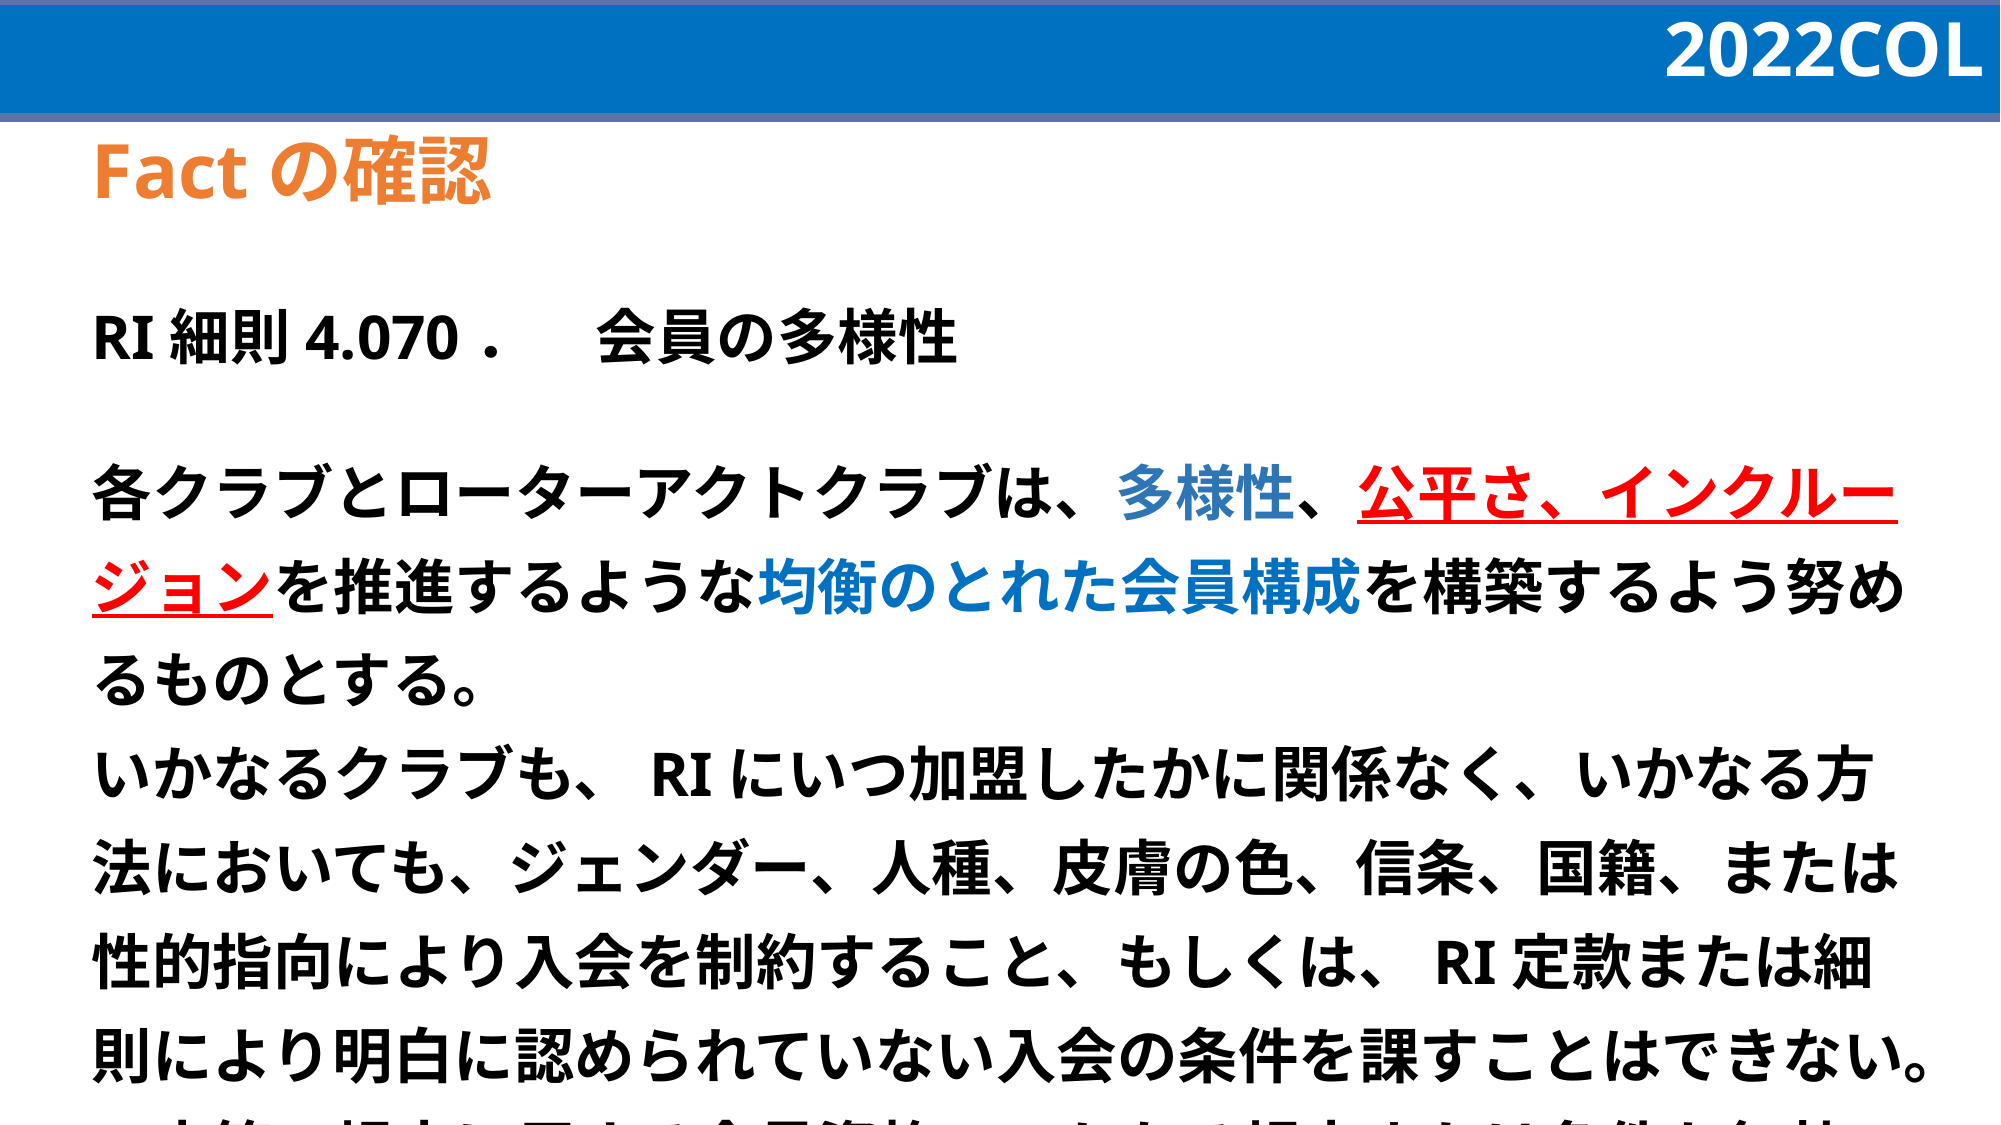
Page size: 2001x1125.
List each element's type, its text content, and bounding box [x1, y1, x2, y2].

text_box RI細則4.070． 会員の多様性 各クラブとローターアクトクラブは、多様性、公平さ、インクルージョンを推進するような均衡のとれた会員構成を構築するよう努めるものとする。 いかなるクラブも、RIにいつ加盟したかに関係なく、いかなる方法においても、ジェンダー、人種、皮膚の色、信条、国籍、または性的指向により入会を制約すること、もしくは、RI定款または細則により明白に認められていない入会の条件を課すことはできない。 本筋の規定に反する会員資格のいかなる規定または条件も無効であり、効力はもたない。 [77, 301, 1923, 1125]
text_box [0, 0, 2000, 122]
text_box Factの確認 [77, 143, 642, 221]
text_box 2022COL [555, 11, 2000, 110]
